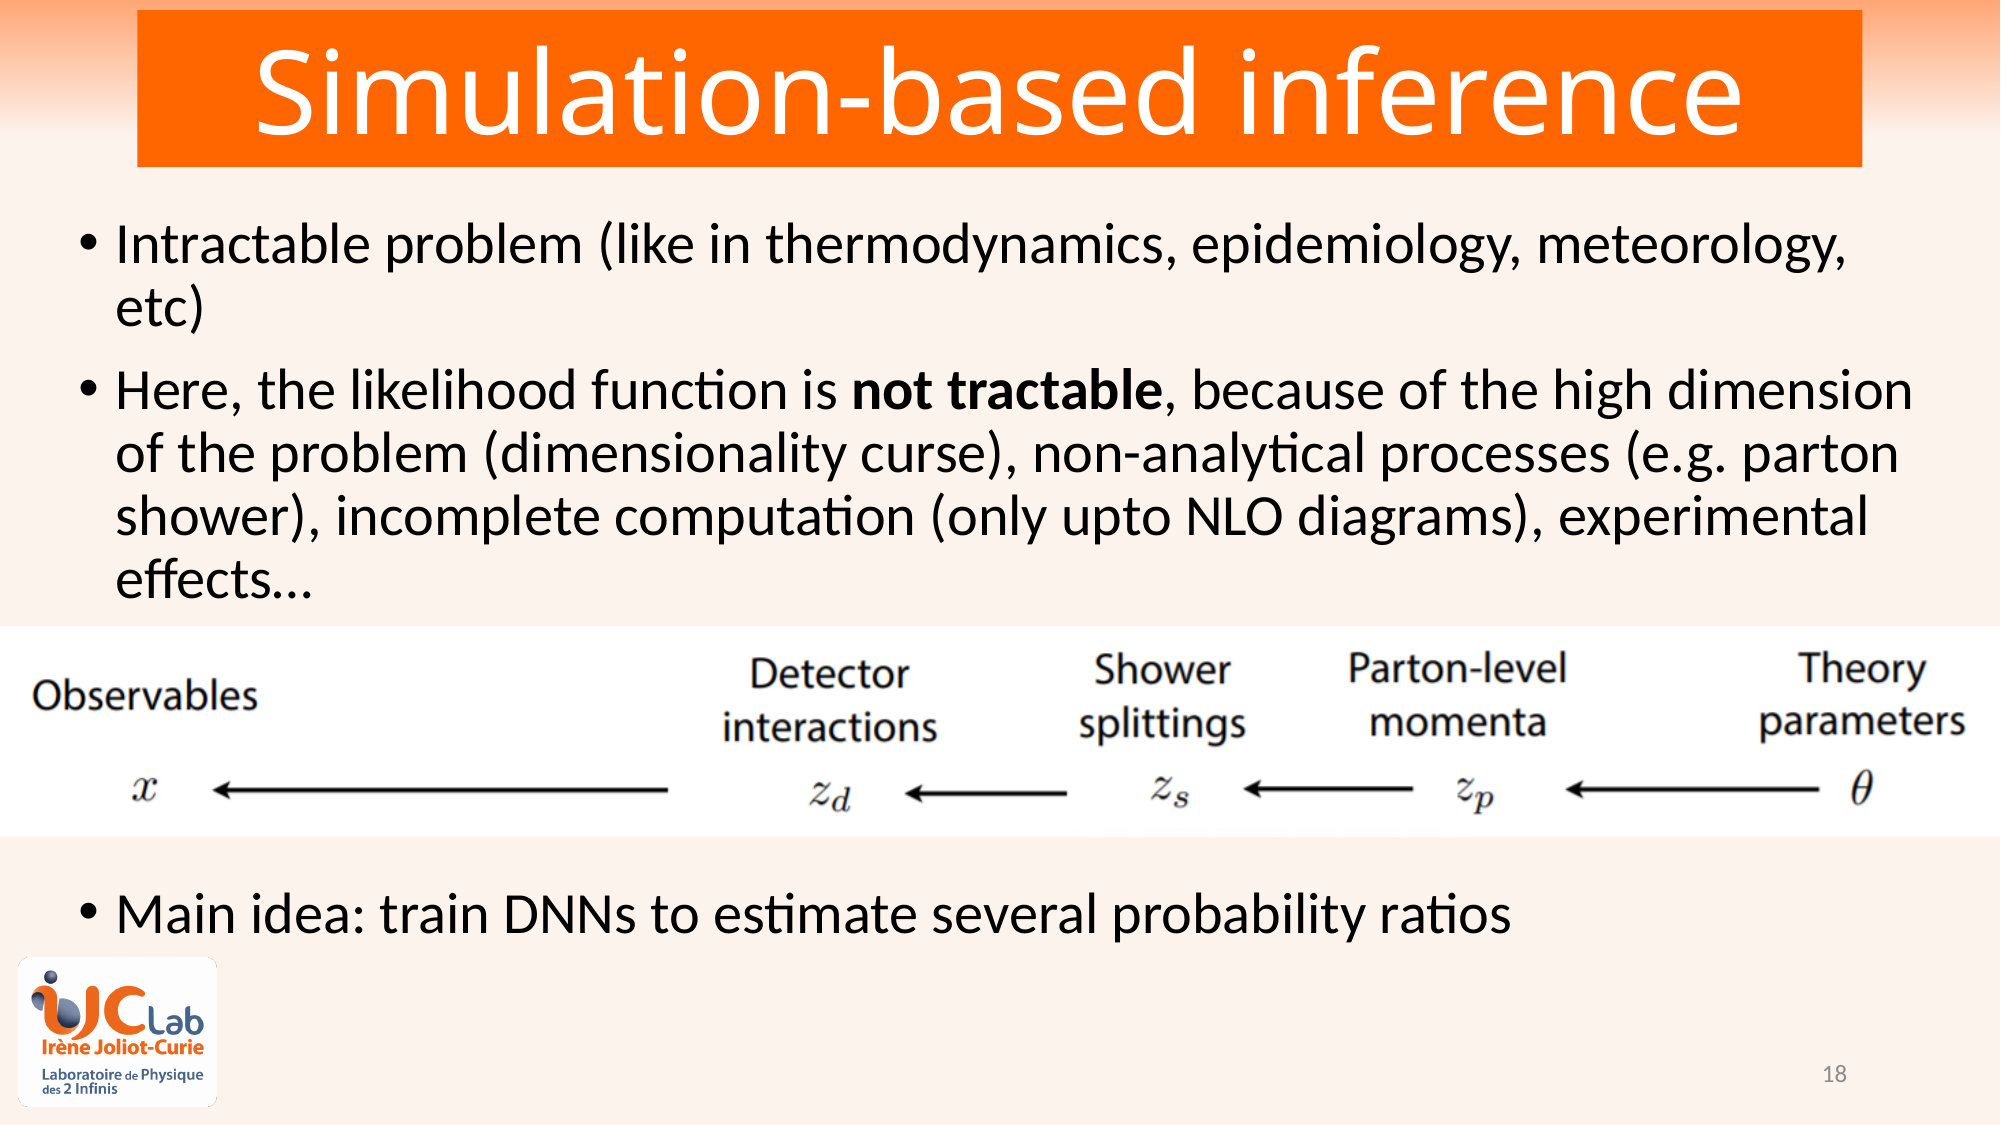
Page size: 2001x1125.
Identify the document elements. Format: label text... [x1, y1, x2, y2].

list Intractable problem (like in thermodynamics, epidemiology, meteorology, etc) Here, the likelihood function is not tractable, because of the high dimension of the problem (dimensionality curse), non-analytical processes (e.g. parton shower), incomplete computation (only upto NLO diagrams), experimental effects… Main idea: train DNNs to estimate several probability ratios [63, 837, 1947, 958]
picture [0, 626, 2000, 837]
slide_number 18 [1412, 1042, 1863, 1103]
picture [18, 957, 217, 1108]
text_box Simulation-based inference [137, 10, 1863, 168]
list Intractable problem (like in thermodynamics, epidemiology, meteorology, etc) Here, the likelihood function is not tractable, because of the high dimension of the problem (dimensionality curse), non-analytical processes (e.g. parton shower), incomplete computation (only upto NLO diagrams), experimental effects… Main idea: train DNNs to estimate several probability ratios [63, 205, 1947, 626]
